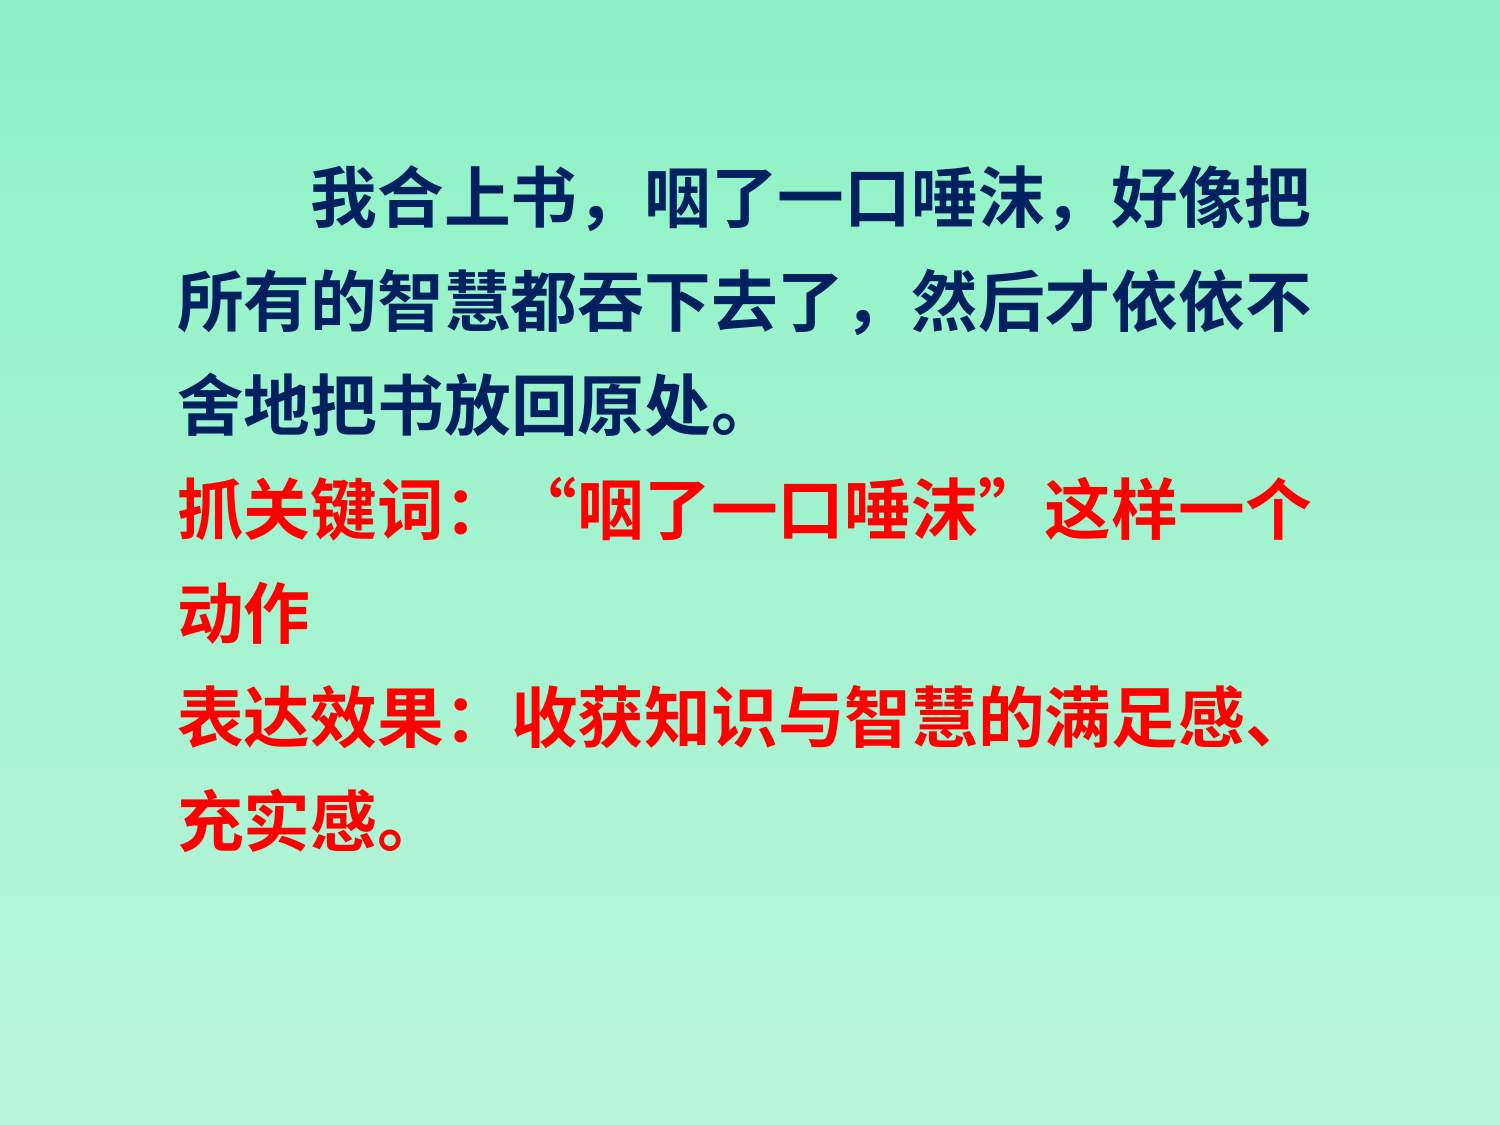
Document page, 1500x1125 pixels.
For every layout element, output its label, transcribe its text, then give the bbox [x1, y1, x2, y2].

text_box 我合上书，咽了一口唾沫，好像把所有的智慧都吞下去了，然后才依依不舍地把书放回原处。 抓关键词：“咽了一口唾沫”这样一个动作 表达效果：收获知识与智慧的满足感、充实感。 [162, 124, 1350, 1076]
